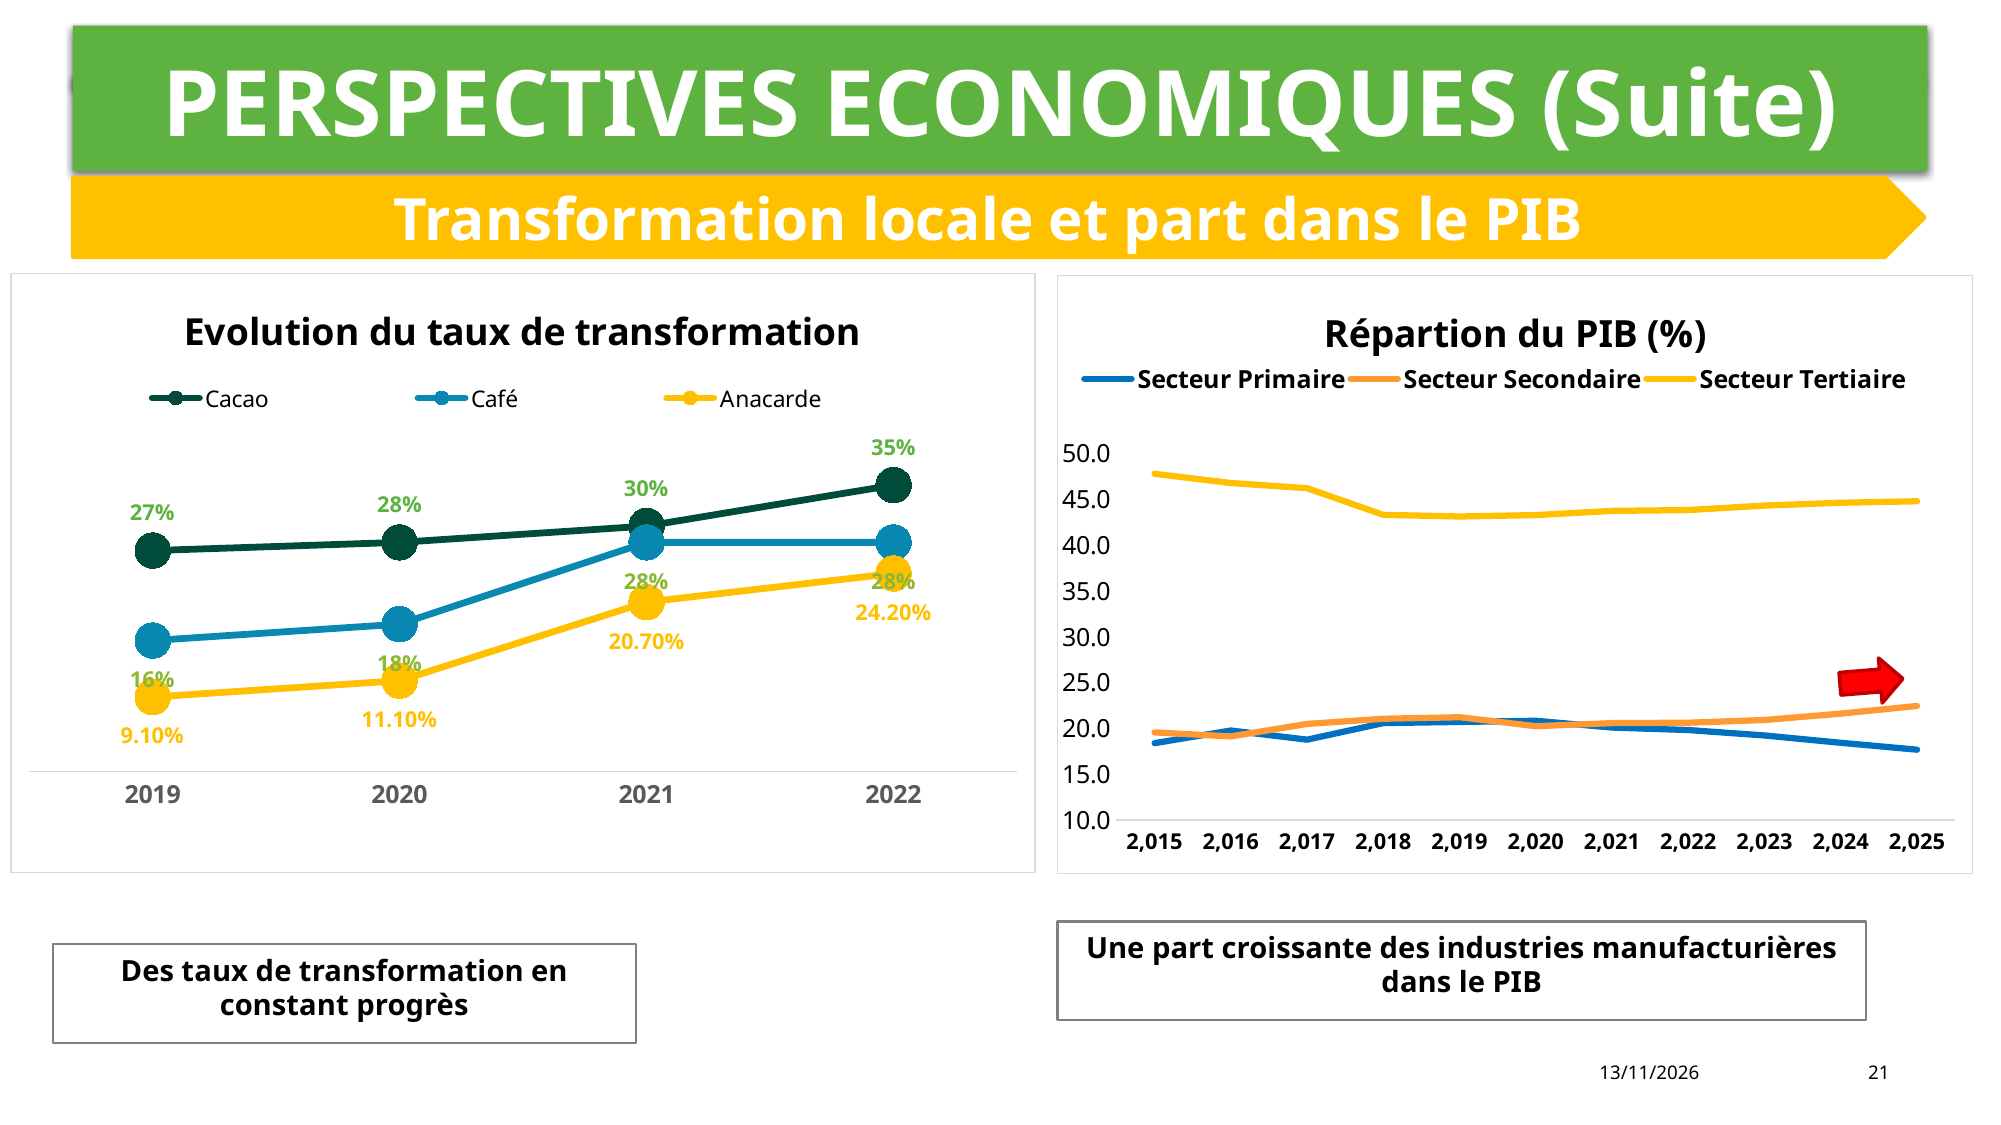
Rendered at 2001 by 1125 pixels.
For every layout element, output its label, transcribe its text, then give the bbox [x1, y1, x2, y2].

chart [9, 272, 1037, 874]
slide_number 21 [1732, 1043, 1905, 1104]
text_box Des taux de transformation en constant progrès [52, 944, 636, 1044]
text_box Une part croissante des industries manufacturières dans le PIB [1057, 921, 1867, 1021]
title PERSPECTIVES ECONOMIQUES (Suite) [75, 28, 1925, 171]
text_box Transformation locale et part dans le PIB [70, 175, 1927, 260]
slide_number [1247, 1043, 1715, 1104]
chart [1056, 274, 1974, 874]
